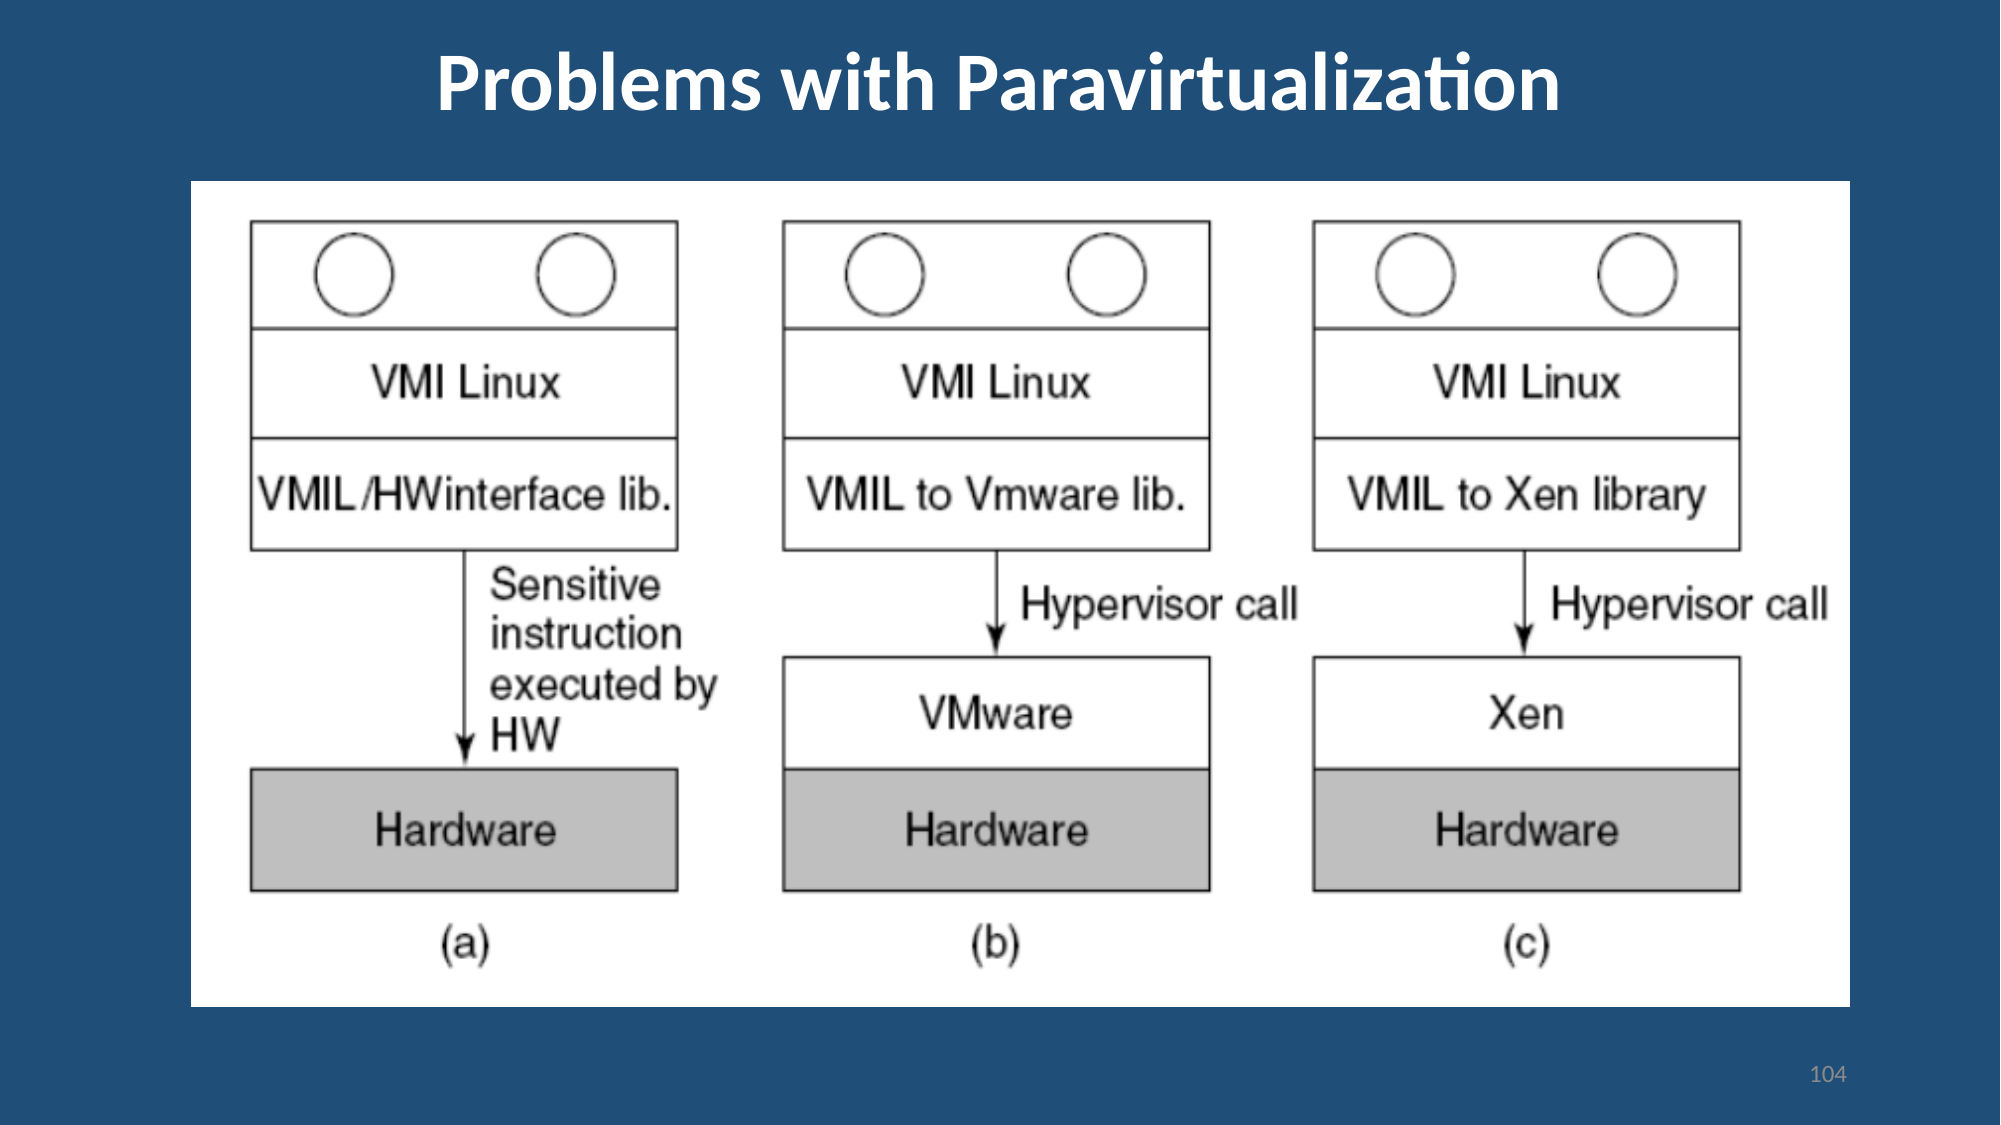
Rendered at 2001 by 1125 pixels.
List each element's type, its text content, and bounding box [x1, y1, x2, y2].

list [191, 181, 1850, 1007]
title Problems with Paravirtualization [137, 37, 1863, 131]
slide_number 104 [1412, 1042, 1863, 1103]
